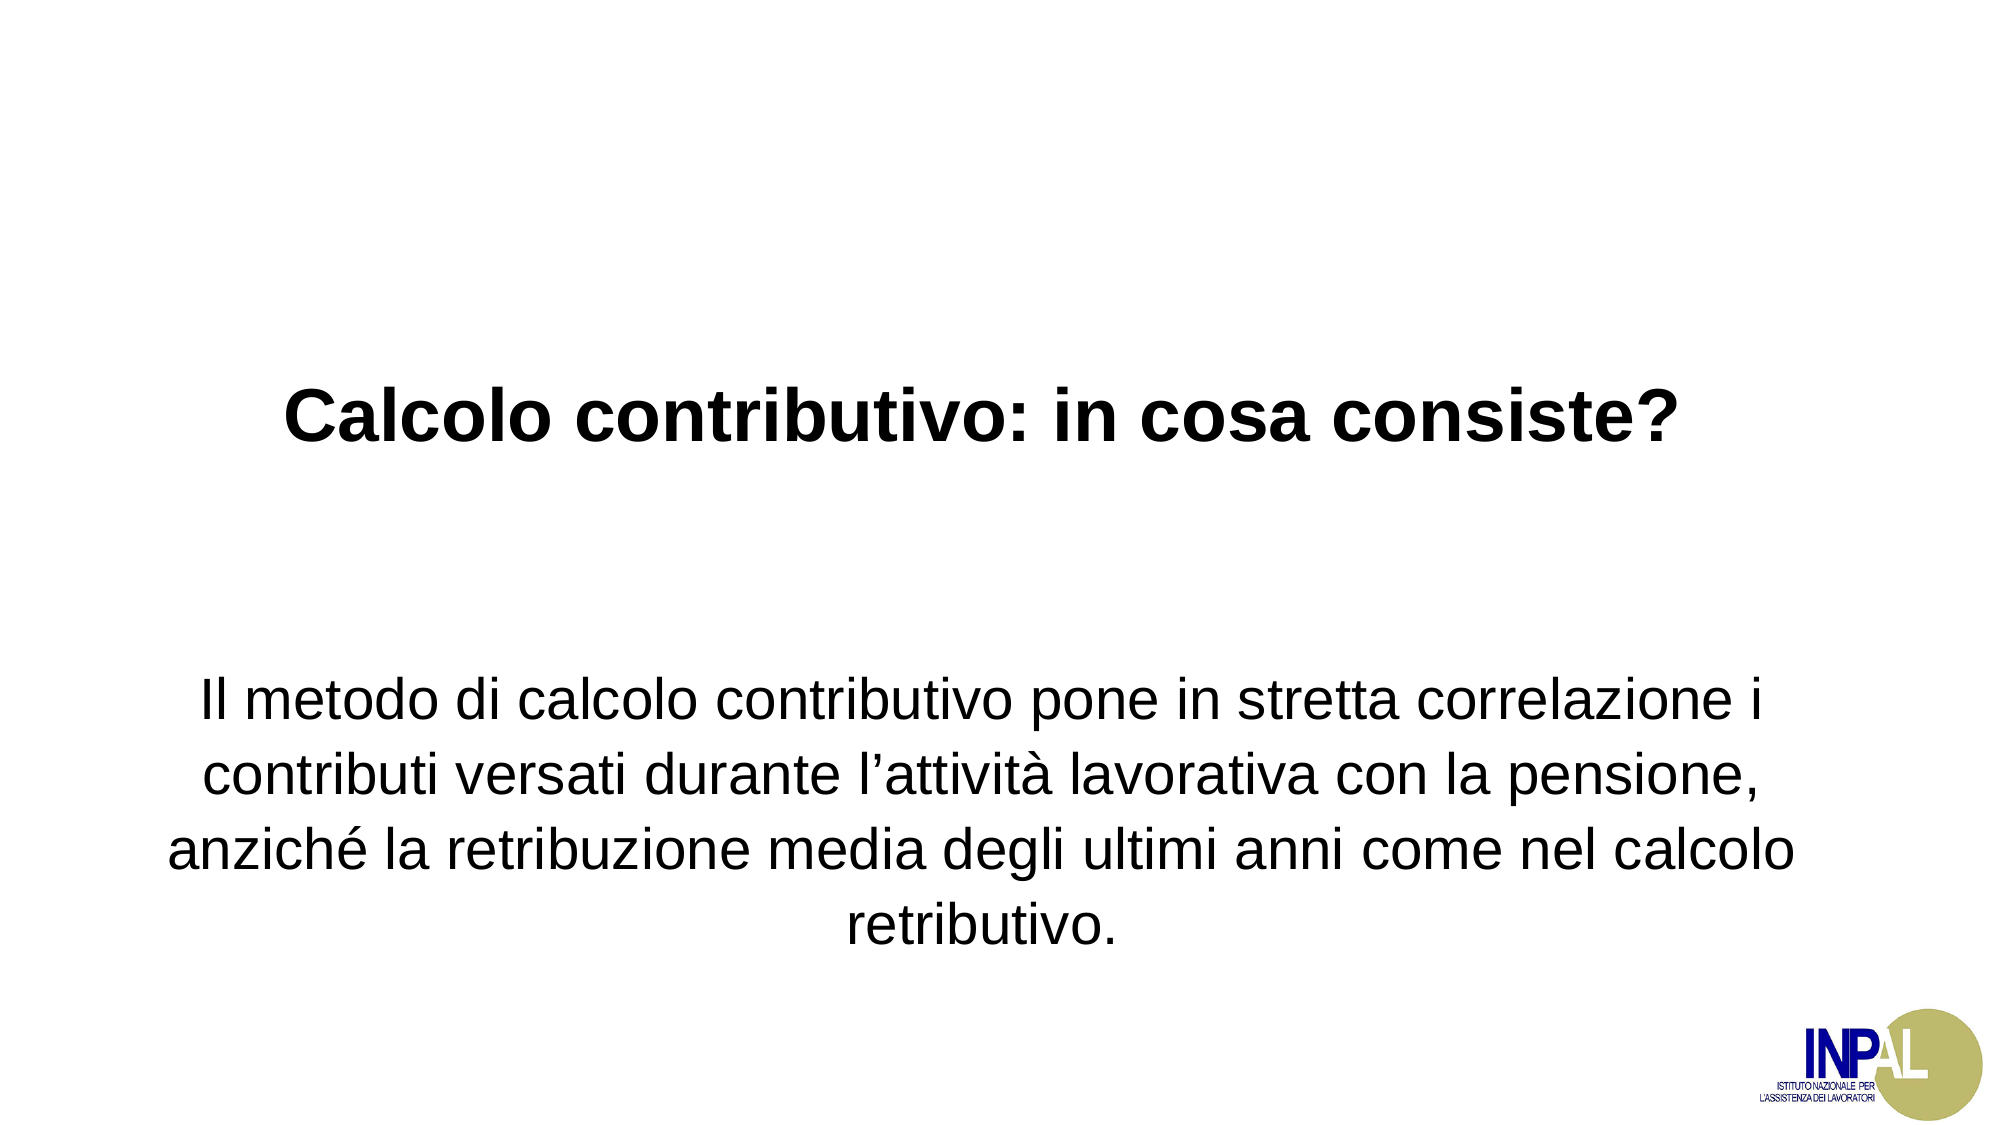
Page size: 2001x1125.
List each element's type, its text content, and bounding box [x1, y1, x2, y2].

picture [1756, 1004, 1987, 1125]
text_box Calcolo contributivo: in cosa consiste? Il metodo di calcolo contributivo pone in stretta correlazione i contributi versati durante l’attività lavorativa con la pensione, anziché la retribuzione media degli ultimi anni come nel calcolo retributivo. [99, 353, 1866, 964]
